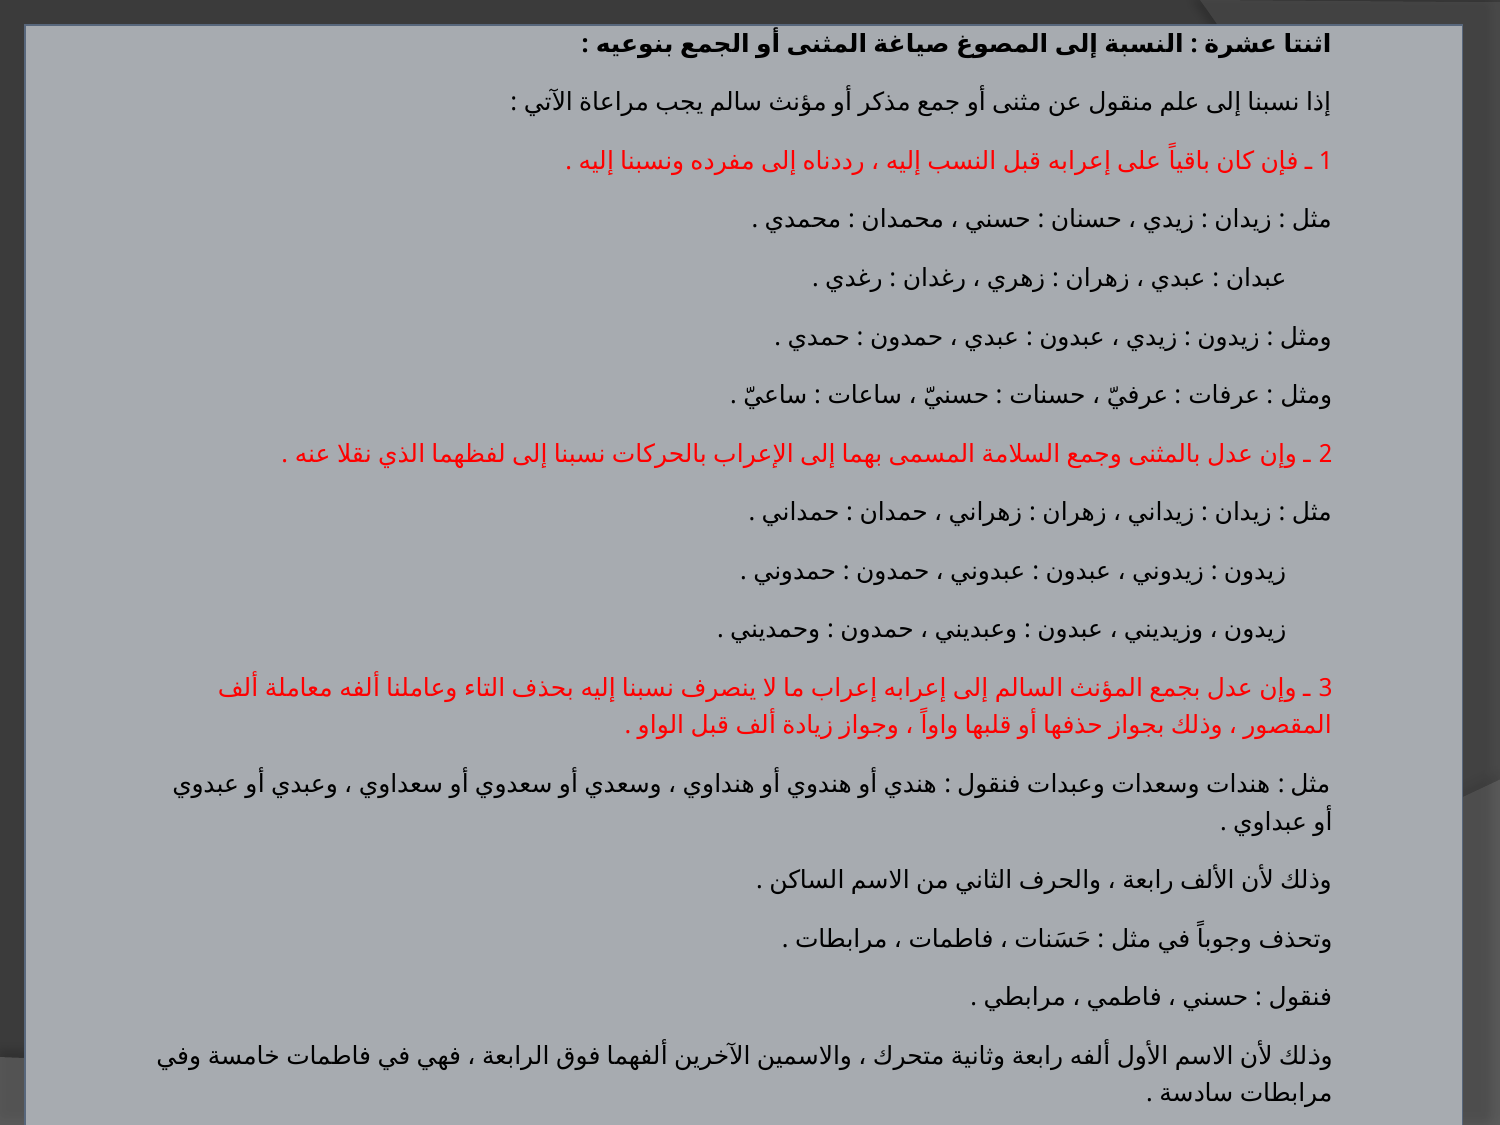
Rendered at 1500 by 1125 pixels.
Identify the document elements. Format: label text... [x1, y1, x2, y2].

table_header اثنتا عشرة : النسبة إلى المصوغ صياغة المثنى أو الجمع بنوعيه : إذا نسبنا إلى علم منقول عن مثنى أو جمع مذكر أو مؤنث سالم يجب مراعاة الآتي : 1 ـ فإن كان باقياً على إعرابه قبل النسب إليه ، رددناه إلى مفرده ونسبنا إليه . مثل : زيدان : زيدي ، حسنان : حسني ، محمدان : محمدي . عبدان : عبدي ، زهران : زهري ، رغدان : رغدي . ومثل : زيدون : زيدي ، عبدون : عبدي ، حمدون : حمدي . ومثل : عرفات : عرفيّ ، حسنات : حسنيّ ، ساعات : ساعيّ . 2 ـ وإن عدل بالمثنى وجمع السلامة المسمى بهما إلى الإعراب بالحركات نسبنا إلى لفظهما الذي نقلا عنه . مثل : زيدان : زيداني ، زهران : زهراني ، حمدان : حمداني . زيدون : زيدوني ، عبدون : عبدوني ، حمدون : حمدوني . زيدون ، وزيديني ، عبدون : وعبديني ، حمدون : وحمديني . 3 ـ وإن عدل بجمع المؤنث السالم إلى إعرابه إعراب ما لا ينصرف نسبنا إليه بحذف التاء وعاملنا ألفه معاملة ألف المقصور ، وذلك بجواز حذفها أو قلبها واواً ، وجواز زيادة ألف قبل الواو . مثل : هندات وسعدات وعبدات فنقول : هندي أو هندوي أو هنداوي ، وسعدي أو سعدوي أو سعداوي ، وعبدي أو عبدوي أو عبداوي . وذلك لأن الألف رابعة ، والحرف الثاني من الاسم الساكن . وتحذف وجوباً في مثل : حَسَنات ، فاطمات ، مرابطات . فنقول : حسني ، فاطمي ، مرابطي . وذلك لأن الاسم الأول ألفه رابعة وثانية متحرك ، والاسمين الآخرين ألفهما فوق الرابعة ، فهي في فاطمات خامسة وفي مرابطات سادسة . [26, 26, 1462, 1125]
